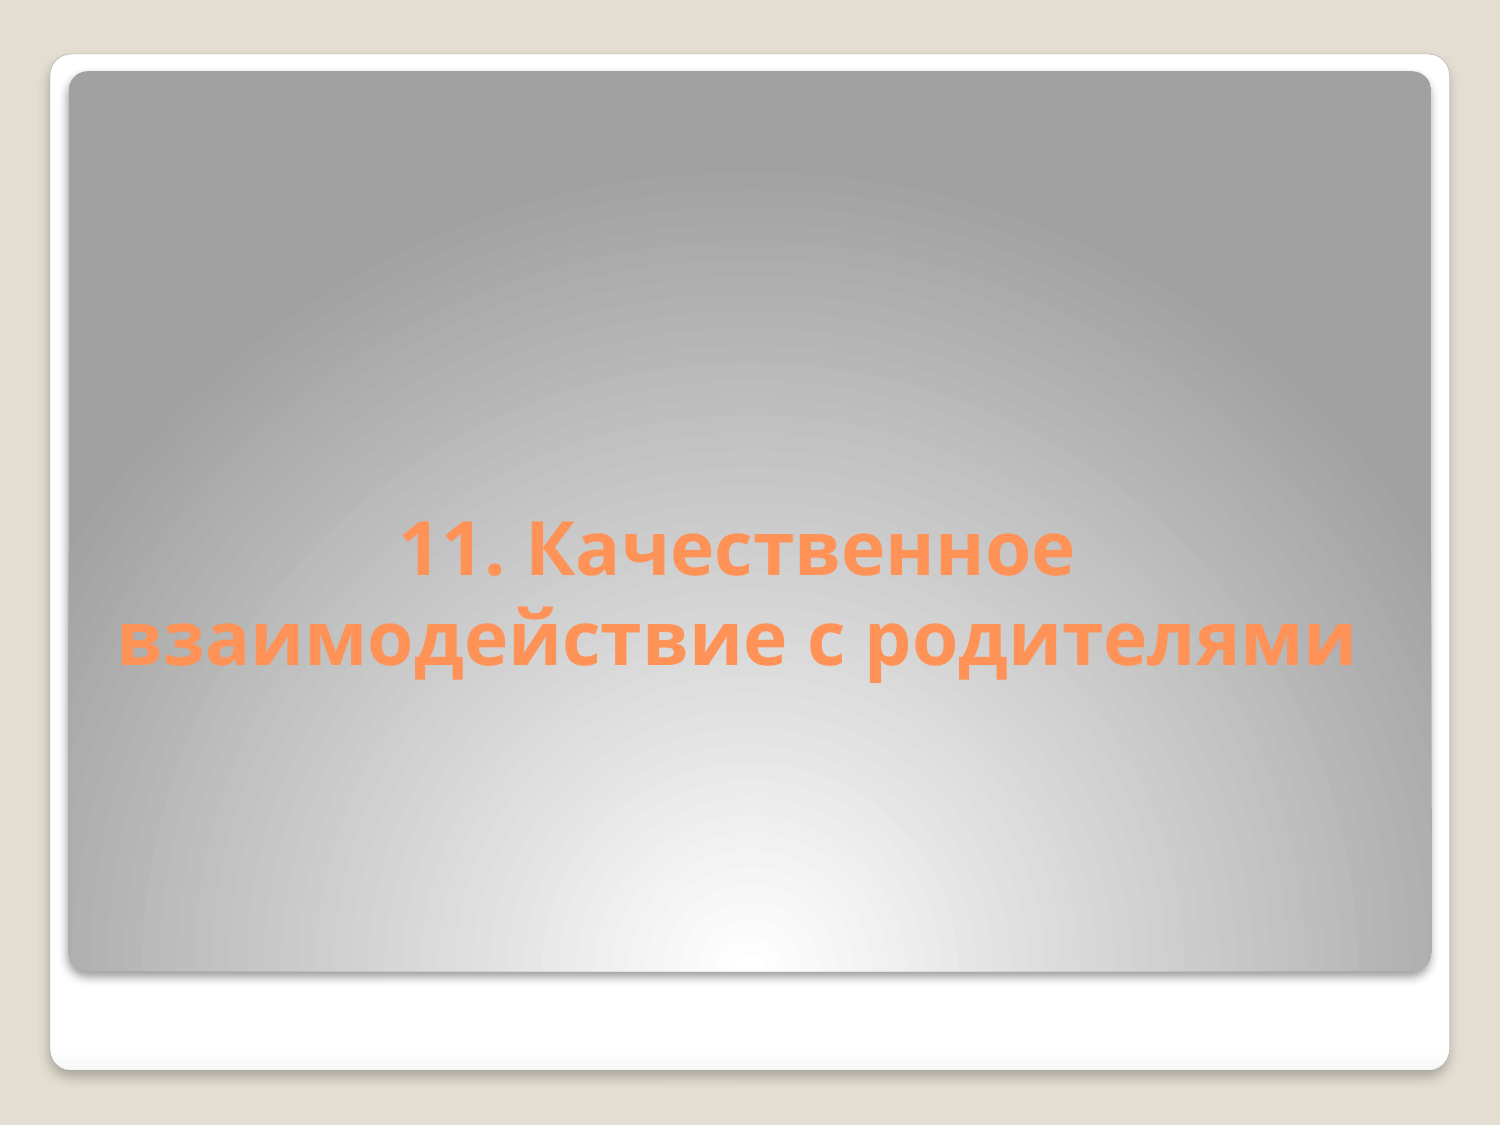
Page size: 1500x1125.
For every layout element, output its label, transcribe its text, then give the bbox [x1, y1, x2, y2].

title 11. Качественное взаимодействие с родителями [62, 162, 1413, 688]
